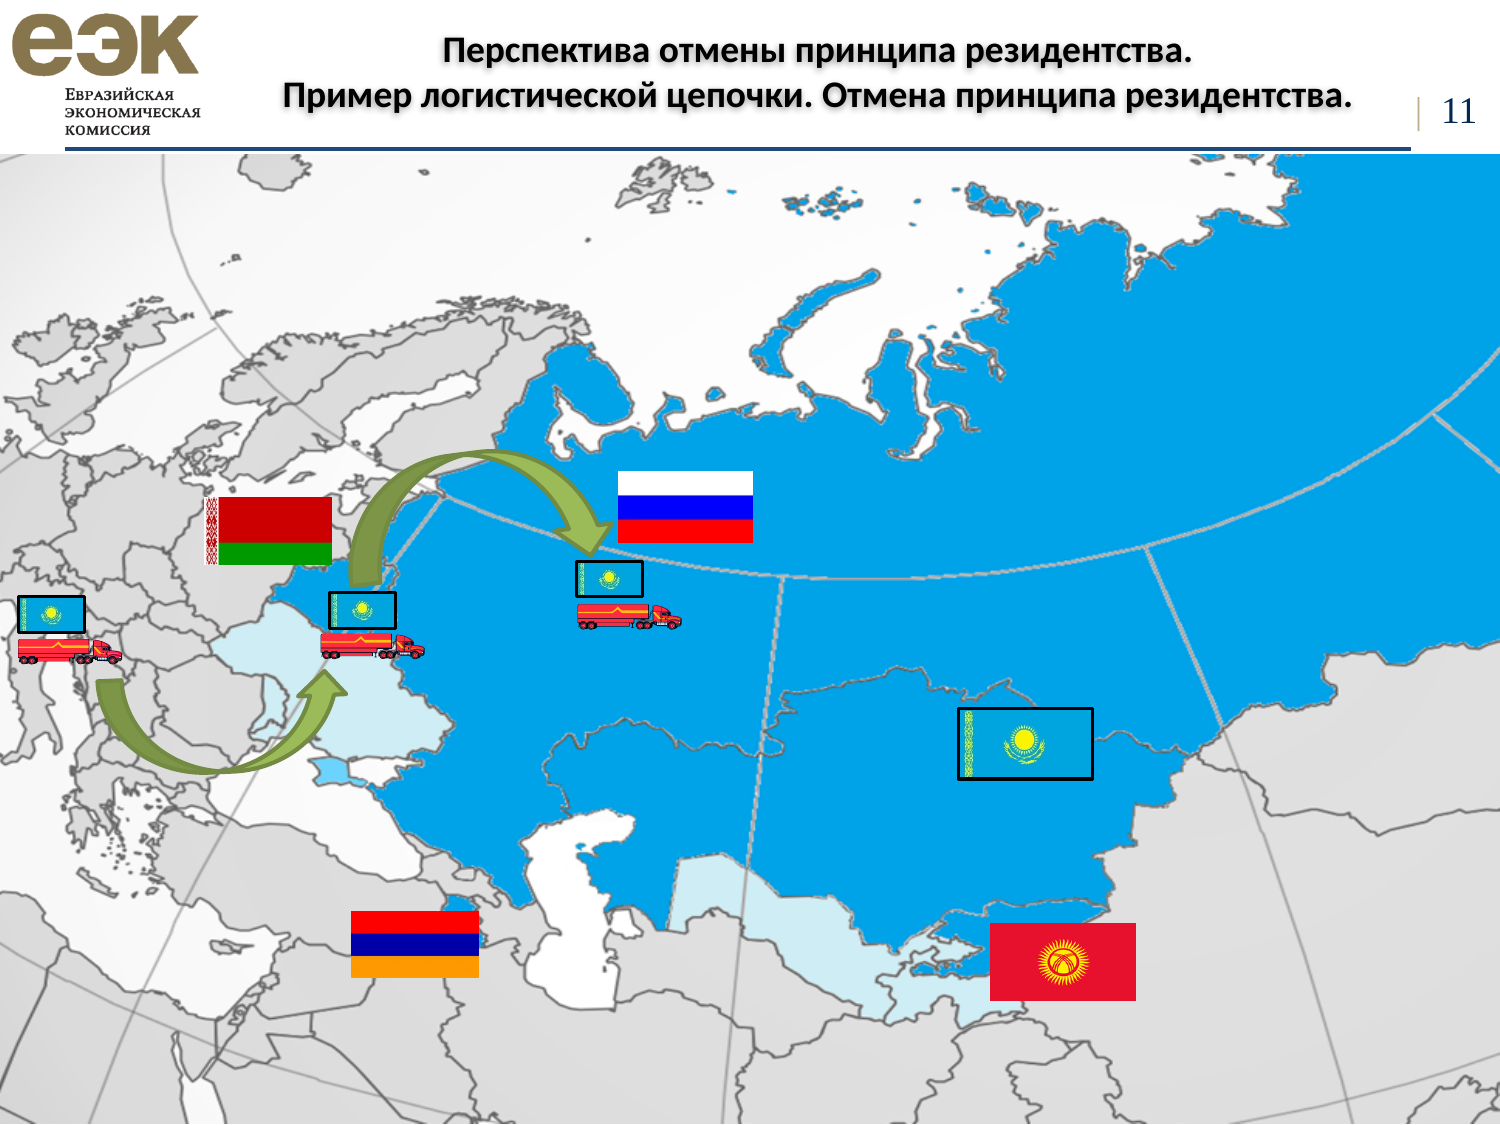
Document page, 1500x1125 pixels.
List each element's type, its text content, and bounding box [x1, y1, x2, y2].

picture [0, 153, 1500, 1125]
text_box Перспектива отмены принципа резидентства. Пример логистической цепочки. Отмена принципа резидентства. [229, 17, 1406, 123]
text_box | 11 [1400, 78, 1500, 141]
picture [2, 0, 216, 142]
picture [619, 472, 752, 542]
